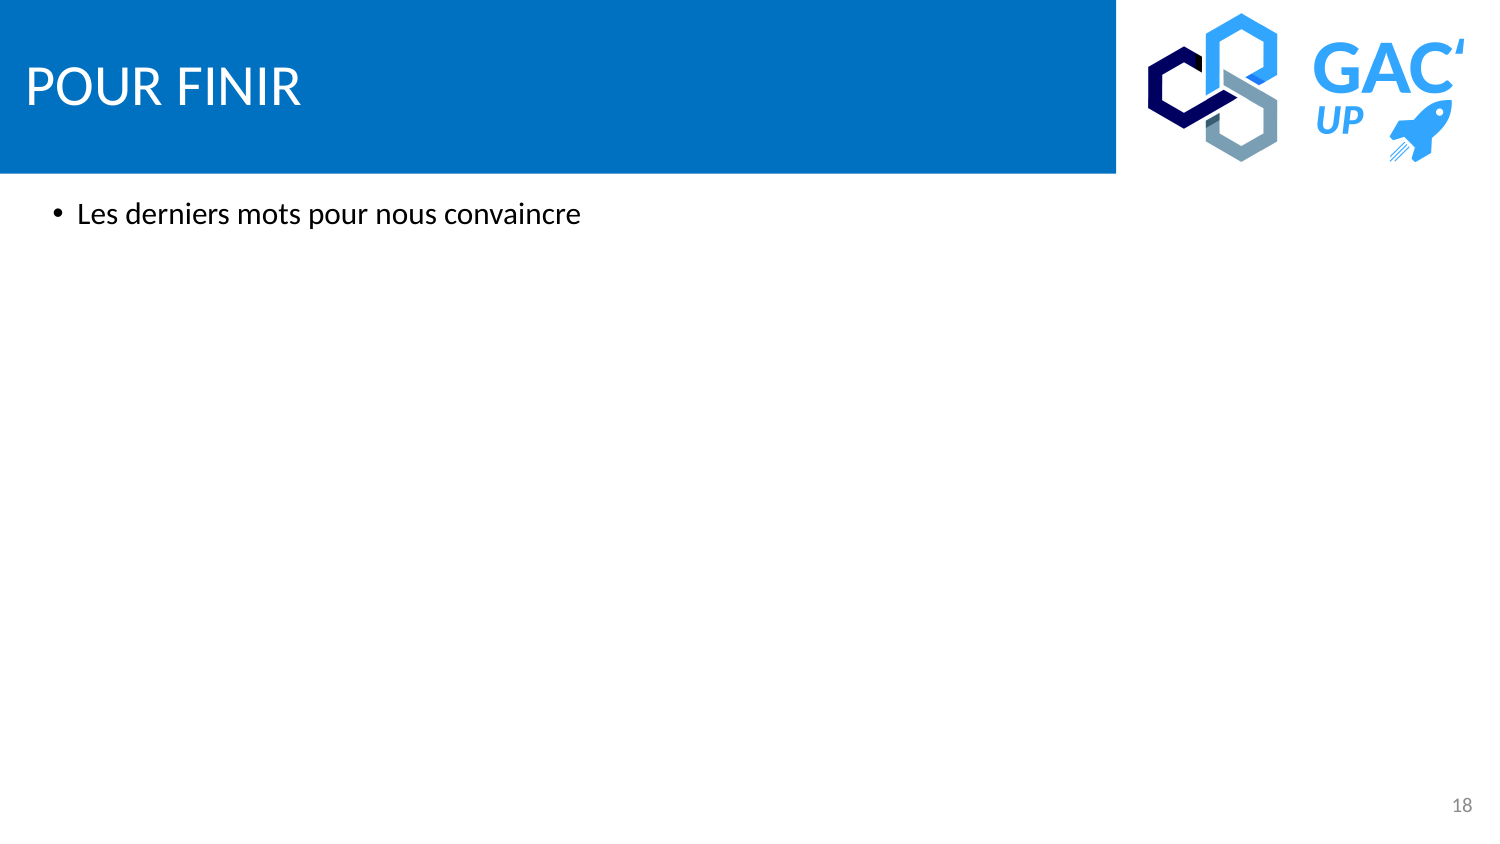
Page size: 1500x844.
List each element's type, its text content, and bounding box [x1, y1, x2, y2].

title Pour finir [14, 37, 1102, 137]
list Les derniers mots pour nous convaincre [41, 186, 1431, 788]
slide_number 18 [1137, 782, 1488, 827]
picture [1148, 13, 1488, 185]
